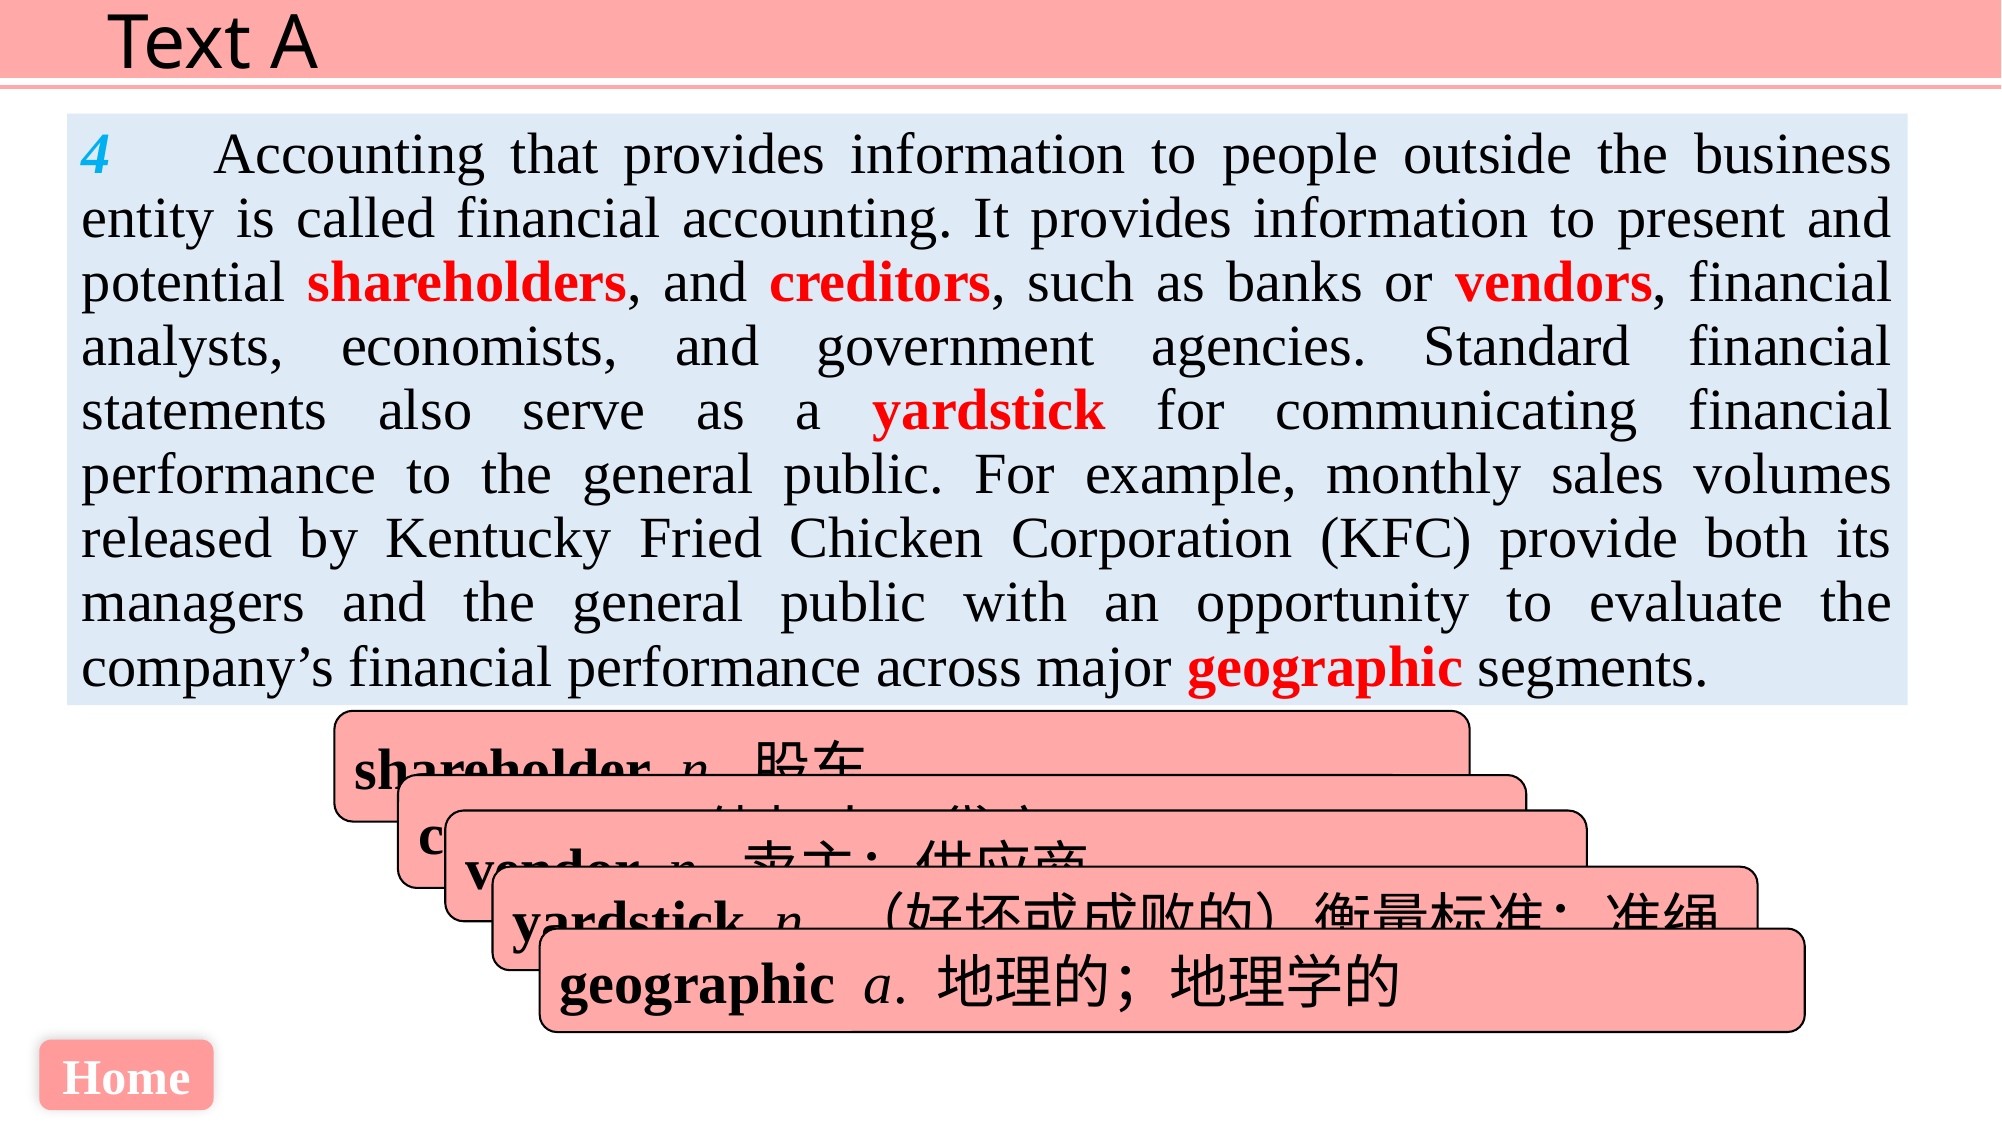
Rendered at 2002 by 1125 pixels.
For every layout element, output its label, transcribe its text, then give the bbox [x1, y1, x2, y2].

text_box shareholder n. 股东 [333, 709, 1471, 823]
text_box vendor n. 卖主；供应商 [444, 809, 1588, 923]
text_box [291, 254, 650, 324]
text_box yardstick n. （好坏或成败的）衡量标准；准绳 [491, 865, 1759, 972]
text_box [763, 254, 1041, 320]
text_box [791, 372, 1133, 443]
text_box [1401, 243, 1689, 308]
text_box creditor n.债权人；贷方 [396, 773, 1528, 889]
text_box 4 Accounting that provides information to people outside the business entity is called financial accounting. It provides information to present and potential shareholders, and creditors, such as banks or vendors, financial analysts, economists, and government agencies. Standard financial statements also serve as a yardstick for communicating financial performance to the general public. For example, monthly sales volumes released by Kentucky Fried Chicken Corporation (KFC) provide both its managers and the general public with an opportunity to evaluate the company’s financial performance across major geographic segments. [67, 113, 1908, 706]
text_box [1177, 632, 1519, 703]
text_box geographic a. 地理的；地理学的 [538, 927, 1806, 1034]
